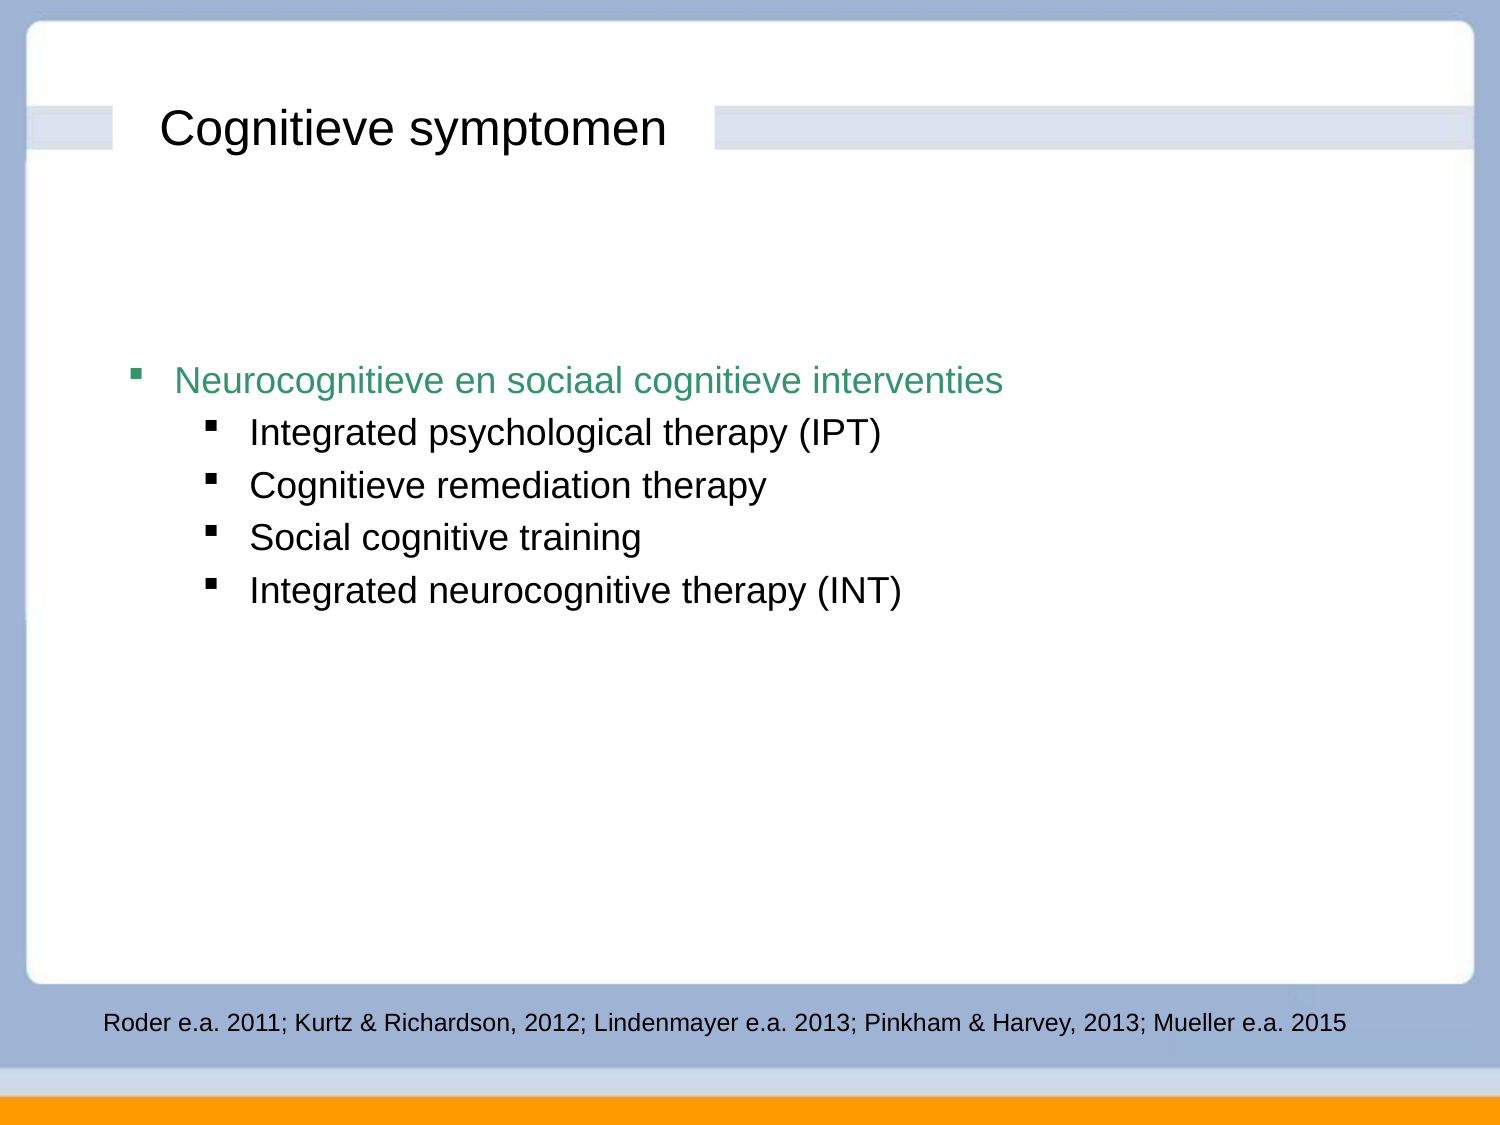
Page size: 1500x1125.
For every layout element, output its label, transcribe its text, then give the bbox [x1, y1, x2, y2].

title Cognitieve symptomen [112, 89, 715, 162]
picture [0, 0, 1500, 1125]
list Neurocognitieve en sociaal cognitieve interventies Integrated psychological therapy (IPT) Cognitieve remediation therapy Social cognitive training Integrated neurocognitive therapy (INT) [112, 347, 1388, 999]
text_box Roder e.a. 2011; Kurtz & Richardson, 2012; Lindenmayer e.a. 2013; Pinkham & Harvey, 2013; Mueller e.a. 2015 [88, 999, 1400, 1045]
